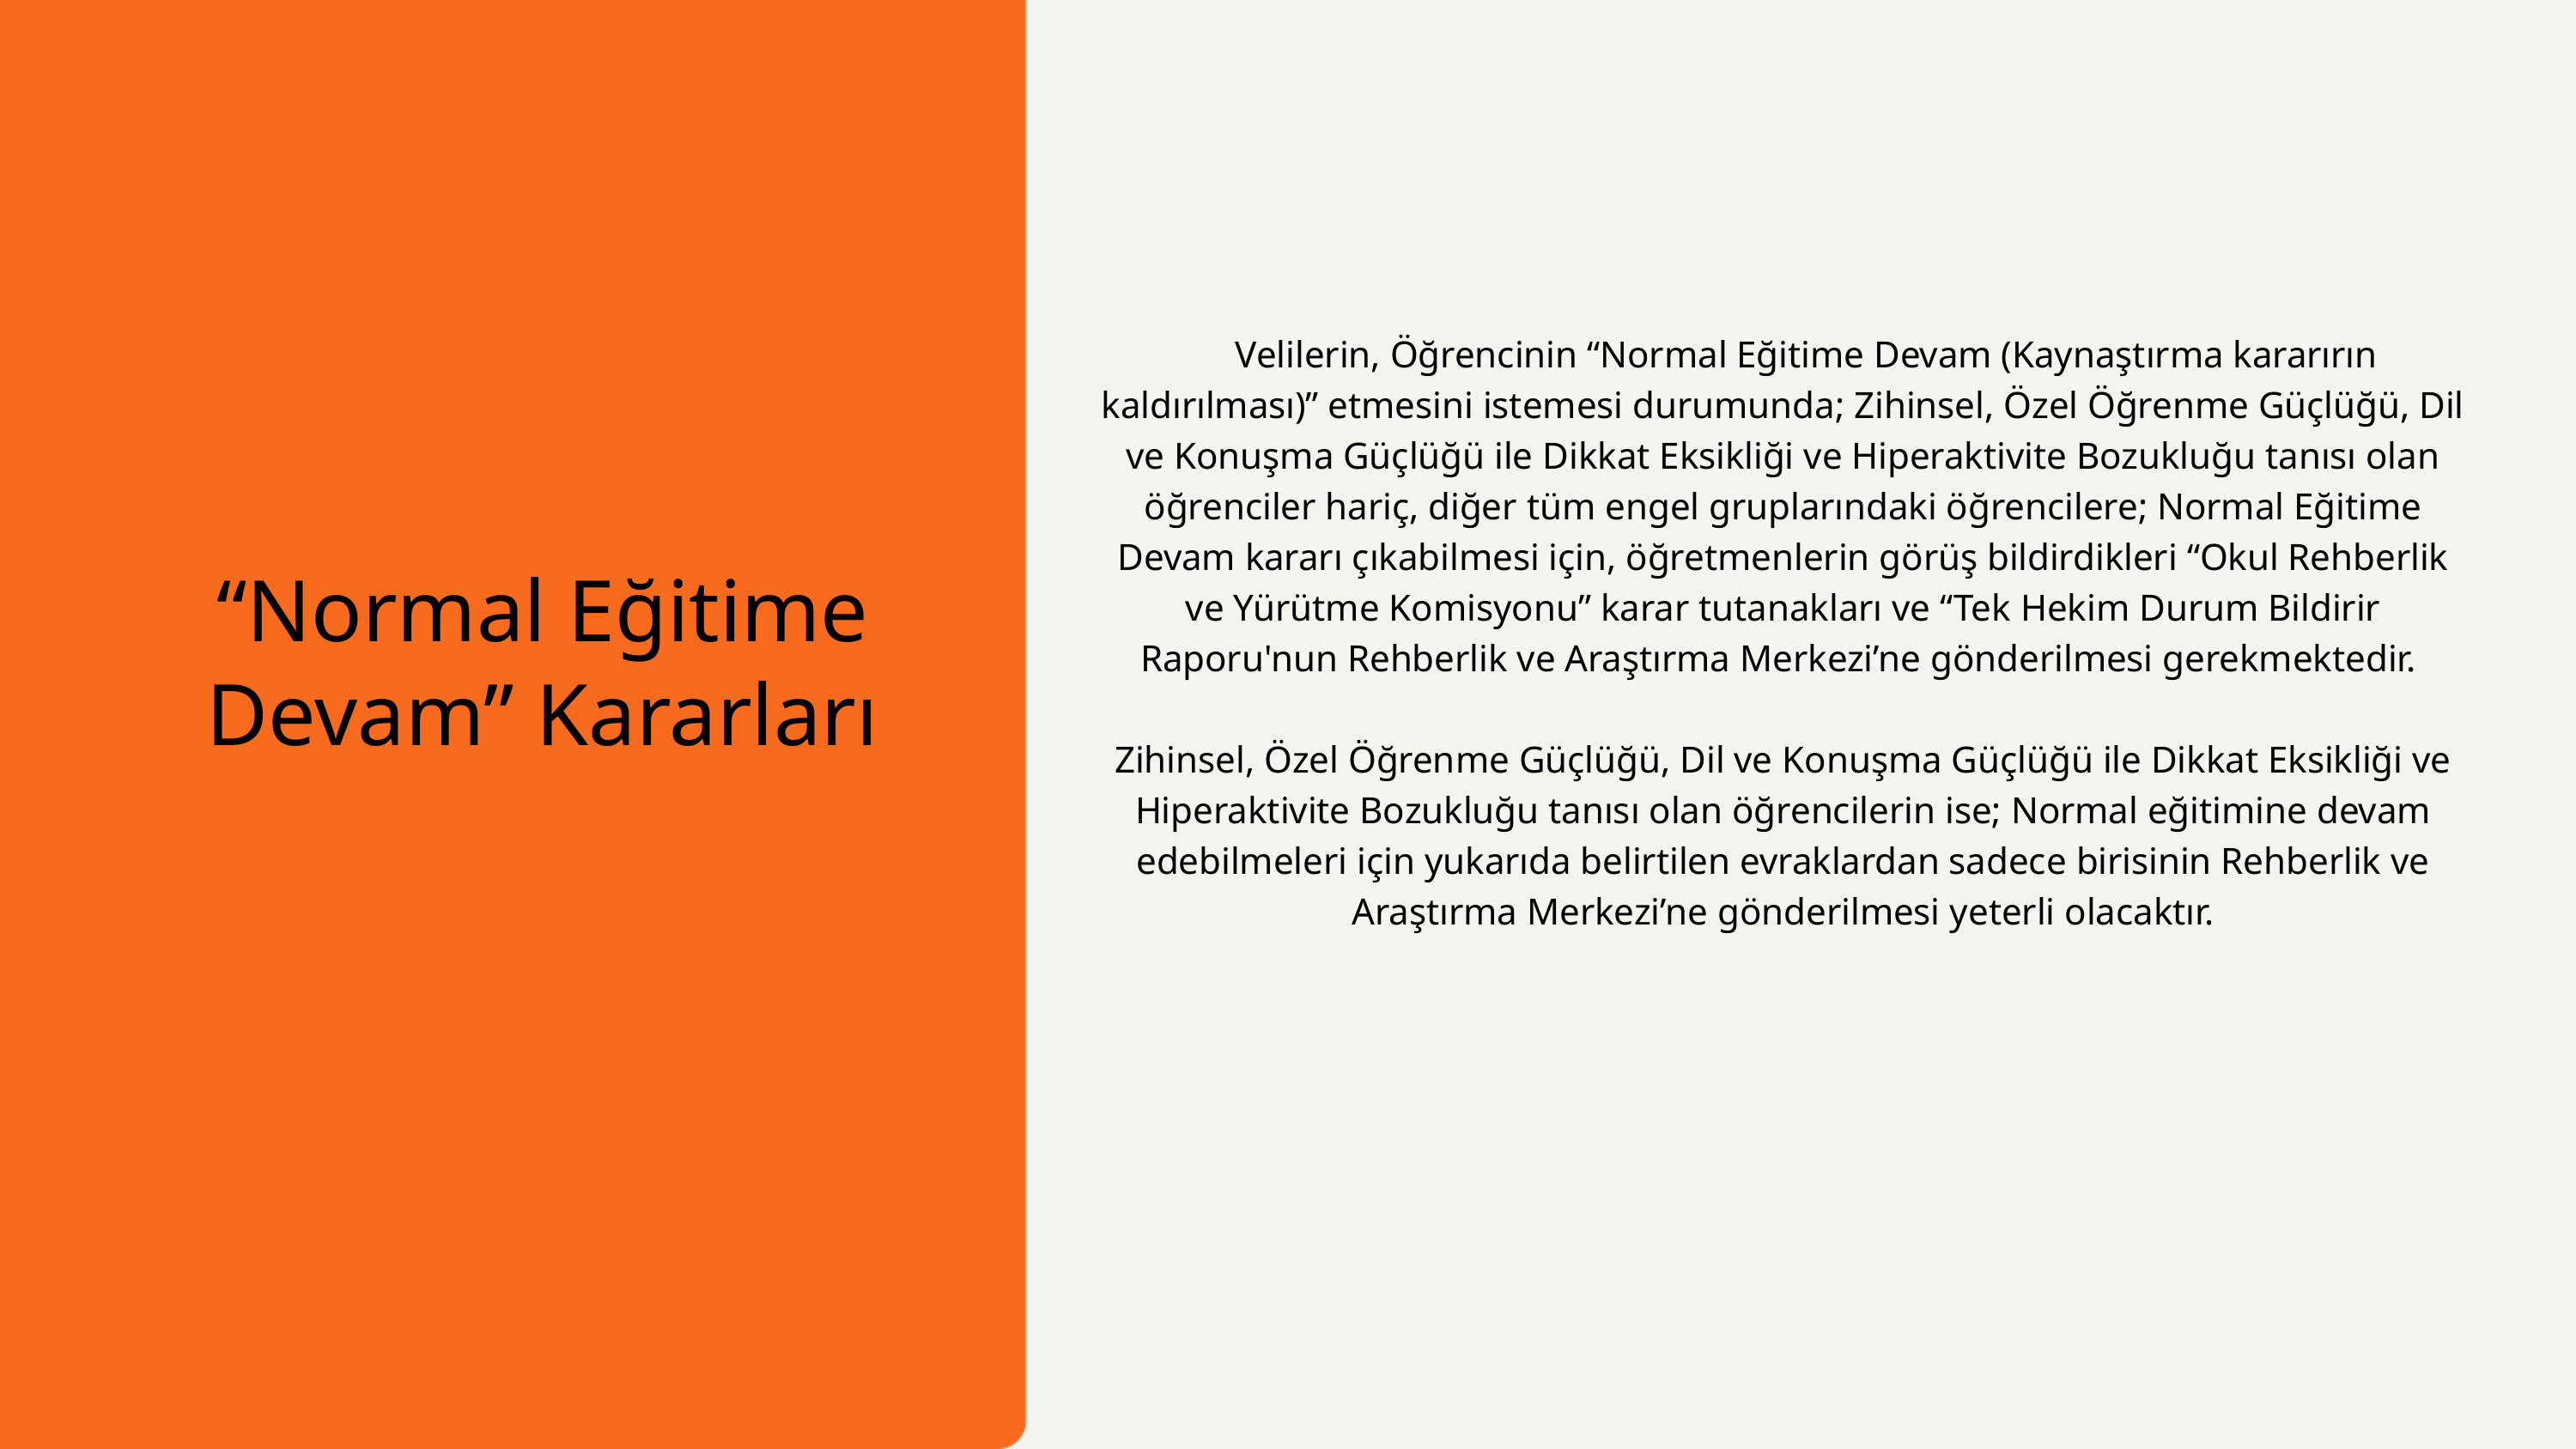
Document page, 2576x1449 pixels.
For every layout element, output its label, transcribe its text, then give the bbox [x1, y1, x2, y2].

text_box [0, 0, 1027, 1449]
text_box Velilerin, Öğrencinin “Normal Eğitime Devam (Kaynaştırma kararırın kaldırılması)” etmesini istemesi durumunda; Zihinsel, Özel Öğrenme Güçlüğü, Dil ve Konuşma Güçlüğü ile Dikkat Eksikliği ve Hiperaktivite Bozukluğu tanısı olan öğrenciler hariç, diğer tüm engel gruplarındaki öğrencilere; Normal Eğitime Devam kararı çıkabilmesi için, öğretmenlerin görüş bildirdikleri “Okul Rehberlik ve Yürütme Komisyonu” karar tutanakları ve “Tek Hekim Durum Bildirir Raporu'nun Rehberlik ve Araştırma Merkezi’ne gönderilmesi gerekmektedir. Zihinsel, Özel Öğrenme Güçlüğü, Dil ve Konuşma Güçlüğü ile Dikkat Eksikliği ve Hiperaktivite Bozukluğu tanısı olan öğrencilerin ise; Normal eğitimine devam edebilmeleri için yukarıda belirtilen evraklardan sadece birisinin Rehberlik ve Araştırma Merkezi’ne gönderilmesi yeterli olacaktır. [1097, 324, 2470, 1236]
